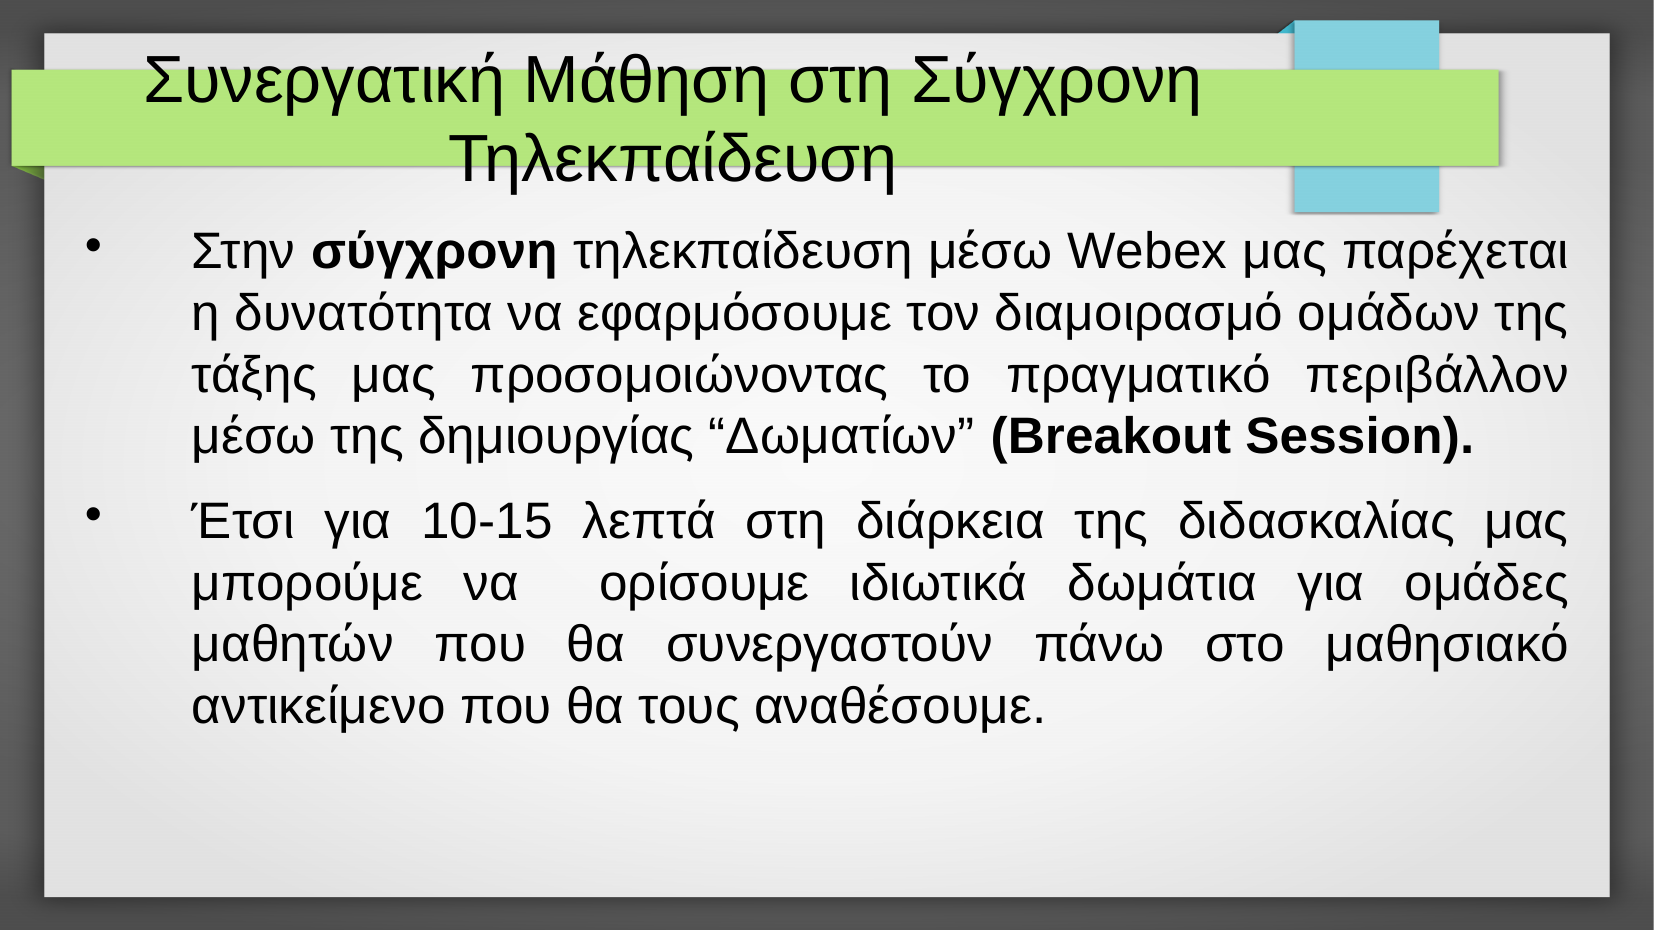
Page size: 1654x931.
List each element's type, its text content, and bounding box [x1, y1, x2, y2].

text_box Συνεργατική Μάθηση στη Σύγχρονη Τηλεκπαίδευση [82, 40, 1264, 190]
text_box Στην σύγχρονη τηλεκπαίδευση μέσω Webex μας παρέχεται η δυνατότητα να εφαρμόσουμε τον διαμοιρασμό ομάδων της τάξης μας προσομοιώνοντας το πραγματικό περιβάλλον μέσω της δημιουργίας “Δωματίων” (Breakout Session). Έτσι για 10-15 λεπτά στη διάρκεια της διδασκαλίας μας μπορούμε να ορίσουμε ιδιωτικά δωμάτια για ομάδες μαθητών που θα συνεργαστούν πάνω στο μαθησιακό αντικείμενο που θα τους αναθέσουμε. [82, 217, 1571, 758]
picture [0, 0, 1654, 930]
